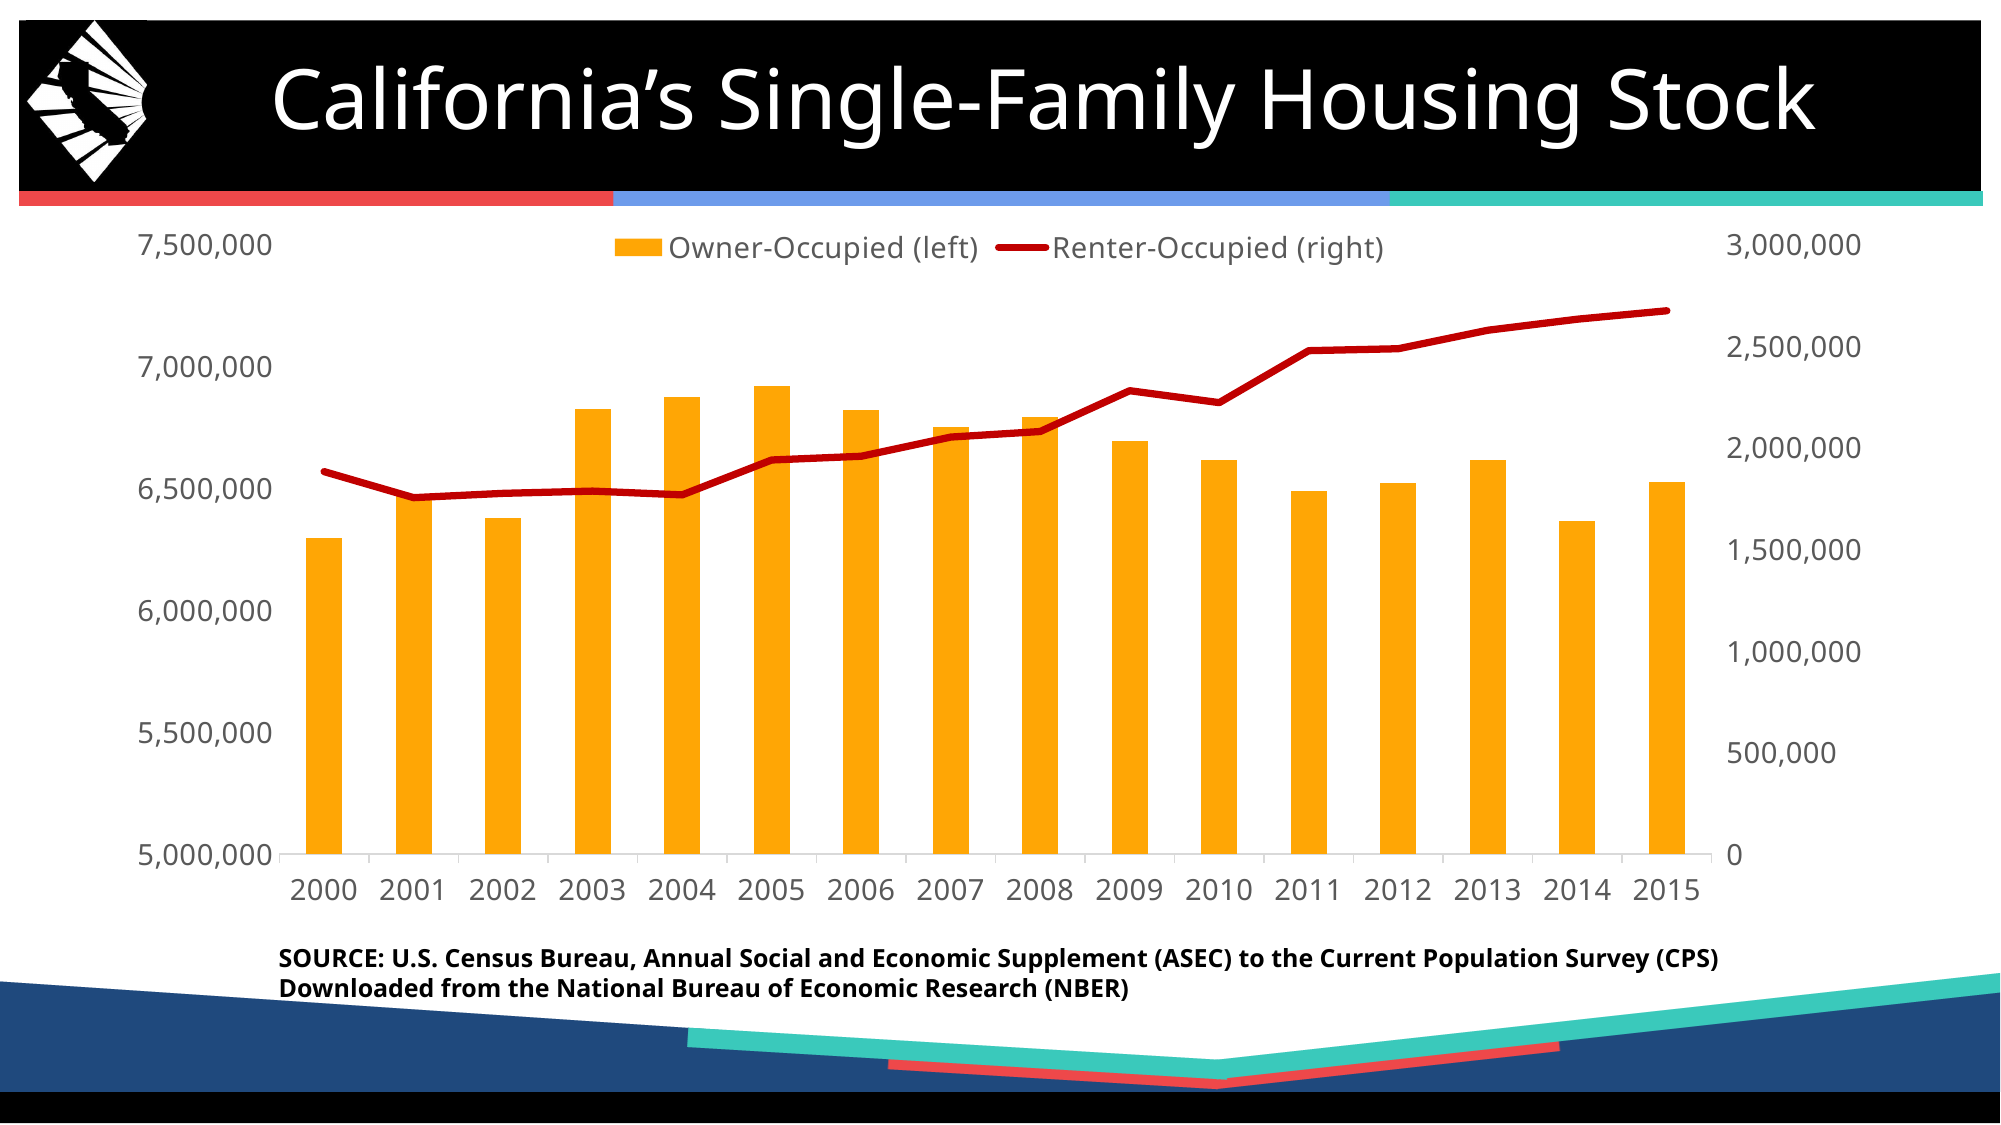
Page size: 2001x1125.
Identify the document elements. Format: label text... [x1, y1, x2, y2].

chart [101, 210, 1899, 924]
picture [26, 20, 147, 182]
picture [0, 972, 2001, 1092]
text_box SOURCE: U.S. Census Bureau, Annual Social and Economic Supplement (ASEC) to the Current Population Survey (CPS) Downloaded from the National Bureau of Economic Research (NBER) [263, 924, 1736, 1010]
title California’s Single-Family Housing Stock [255, 50, 1961, 150]
picture [19, 191, 1983, 206]
